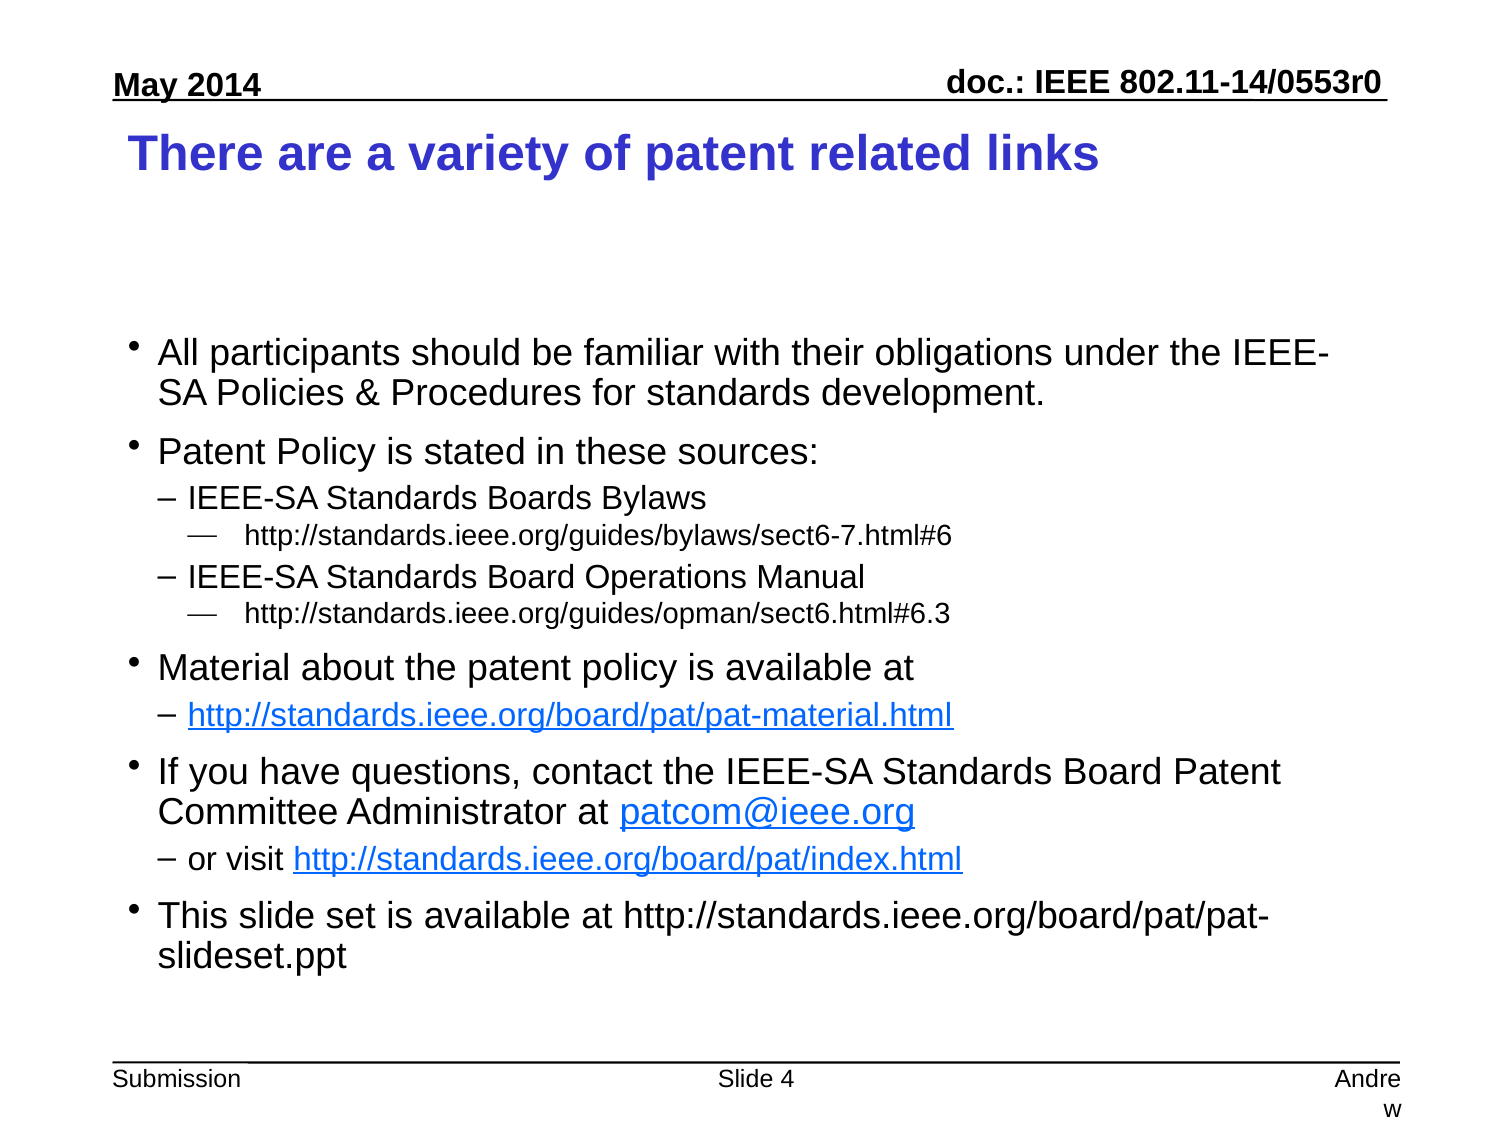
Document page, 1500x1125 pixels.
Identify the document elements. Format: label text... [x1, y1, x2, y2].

slide_number Slide 4 [709, 1063, 803, 1093]
list All participants should be familiar with their obligations under the IEEE-SA Policies & Procedures for standards development. Patent Policy is stated in these sources: IEEE-SA Standards Boards Bylaws http://standards.ieee.org/guides/bylaws/sect6-7.html#6 IEEE-SA Standards Board Operations Manual http://standards.ieee.org/guides/opman/sect6.html#6.3 Material about the patent policy is available at http://standards.ieee.org/board/pat/pat-material.html If you have questions, contact the IEEE-SA Standards Board Patent Committee Administrator at patcom@ieee.org or visit http://standards.ieee.org/board/pat/index.html This slide set is available at http://standards.ieee.org/board/pat/pat-slideset.ppt [112, 324, 1388, 1063]
title There are a variety of patent related links [112, 112, 1388, 288]
footer Andrew Myles, Cisco [1320, 1061, 1402, 1093]
